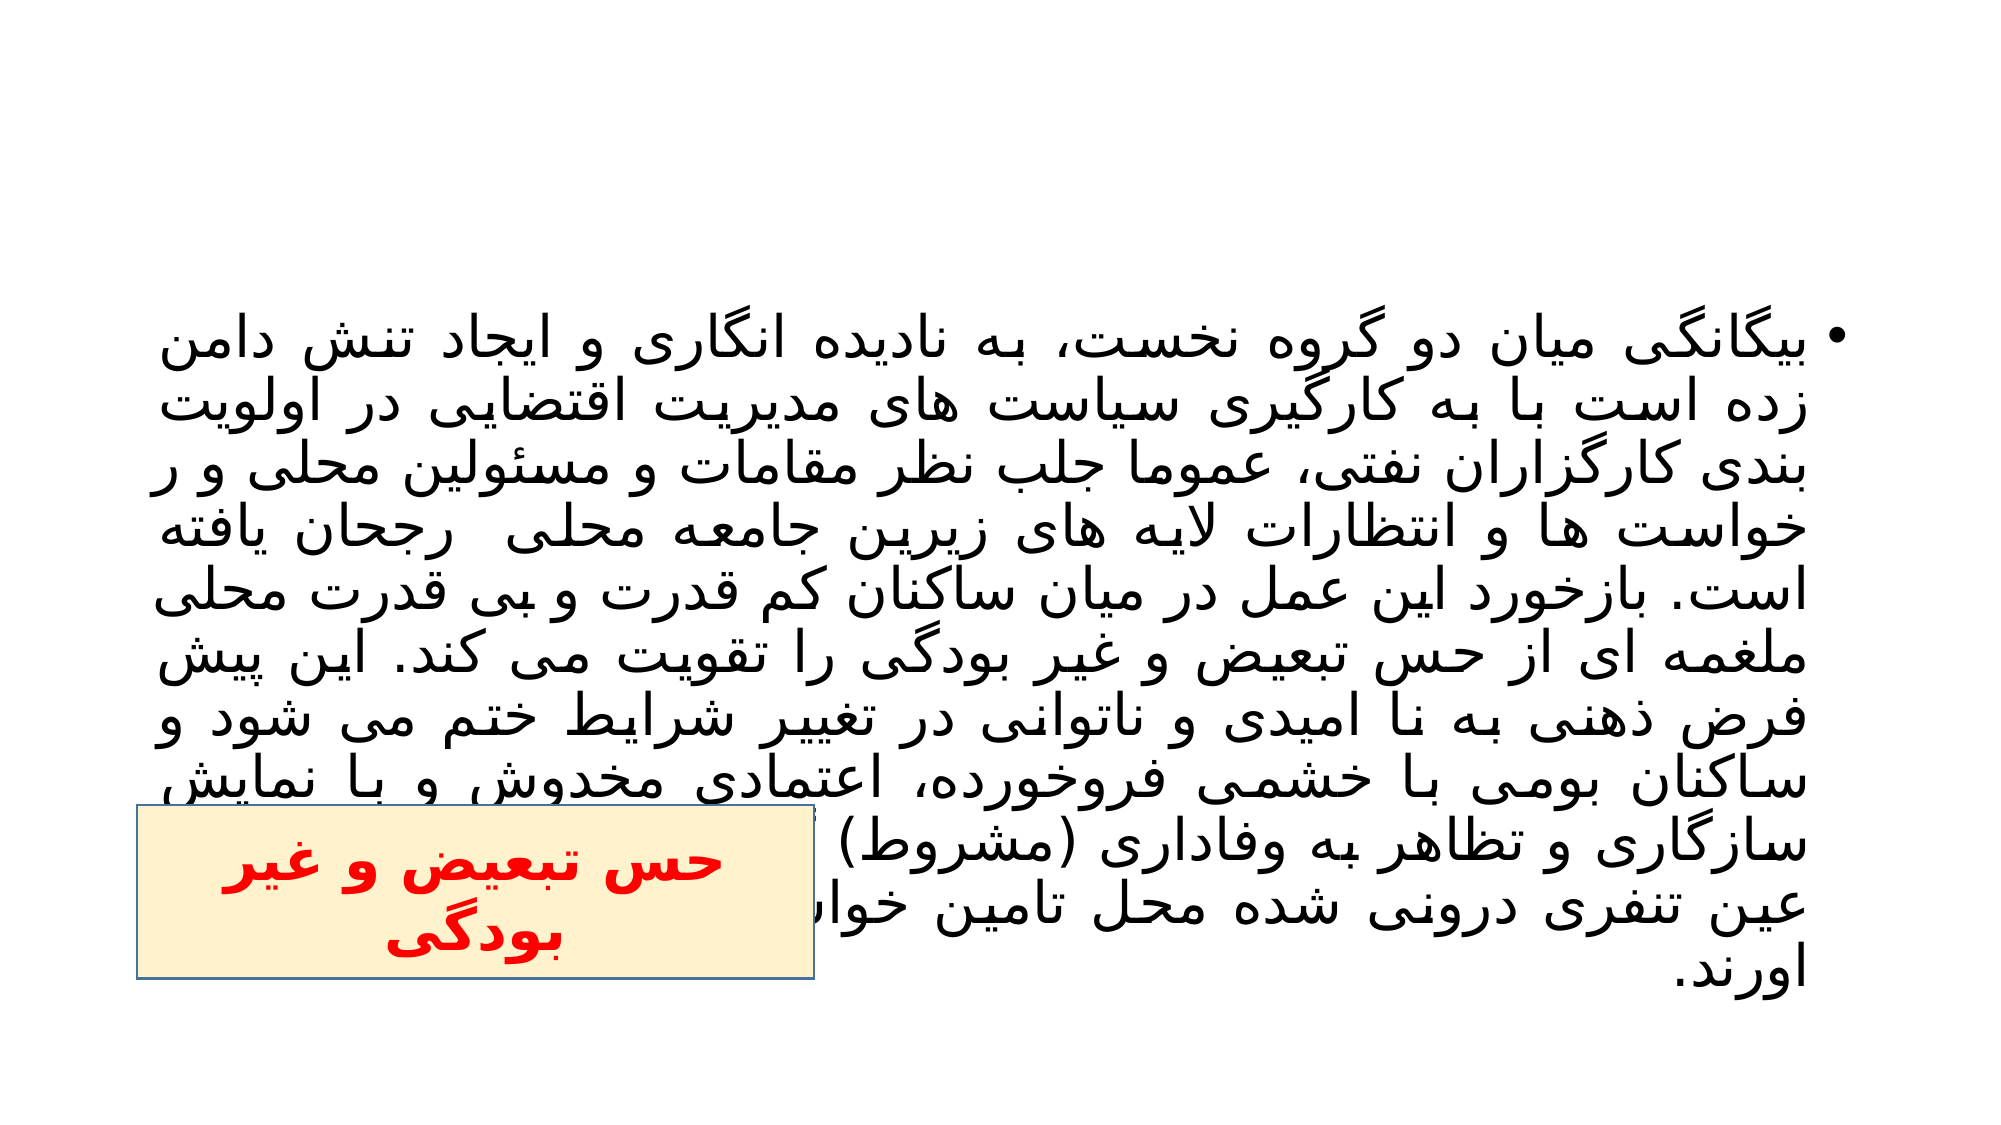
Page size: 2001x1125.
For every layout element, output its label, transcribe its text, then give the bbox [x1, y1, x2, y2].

list بیگانگی میان دو گروه نخست، به نادیده انگاری و ایجاد تنش دامن زده است با به کارگیری سیاست های مدیریت اقتضایی در اولویت بندی کارگزاران نفتی، عموما جلب نظر مقامات و مسئولین محلی و ر خواست ها و انتظارات لایه های زیرین جامعه محلی رجحان یافته است. بازخورد این عمل در میان ساکنان کم قدرت و بی قدرت محلی ملغمه ای از حس تبعیض و غیر بودگی را تقویت می کند. این پیش فرض ذهنی به نا امیدی و ناتوانی در تغییر شرایط ختم می شود و ساکنان بومی با خشمی فروخورده، اعتمادی مخدوش و با نمایش سازگاری و تظاهر به وفاداری (مشروط) گروه های اول و سوم را در عین تنفری درونی شده محل تامین خواسته های خود به شمار می اورند. [137, 299, 1863, 1014]
text_box حس تبعیض و غیر بودگی [136, 804, 815, 980]
